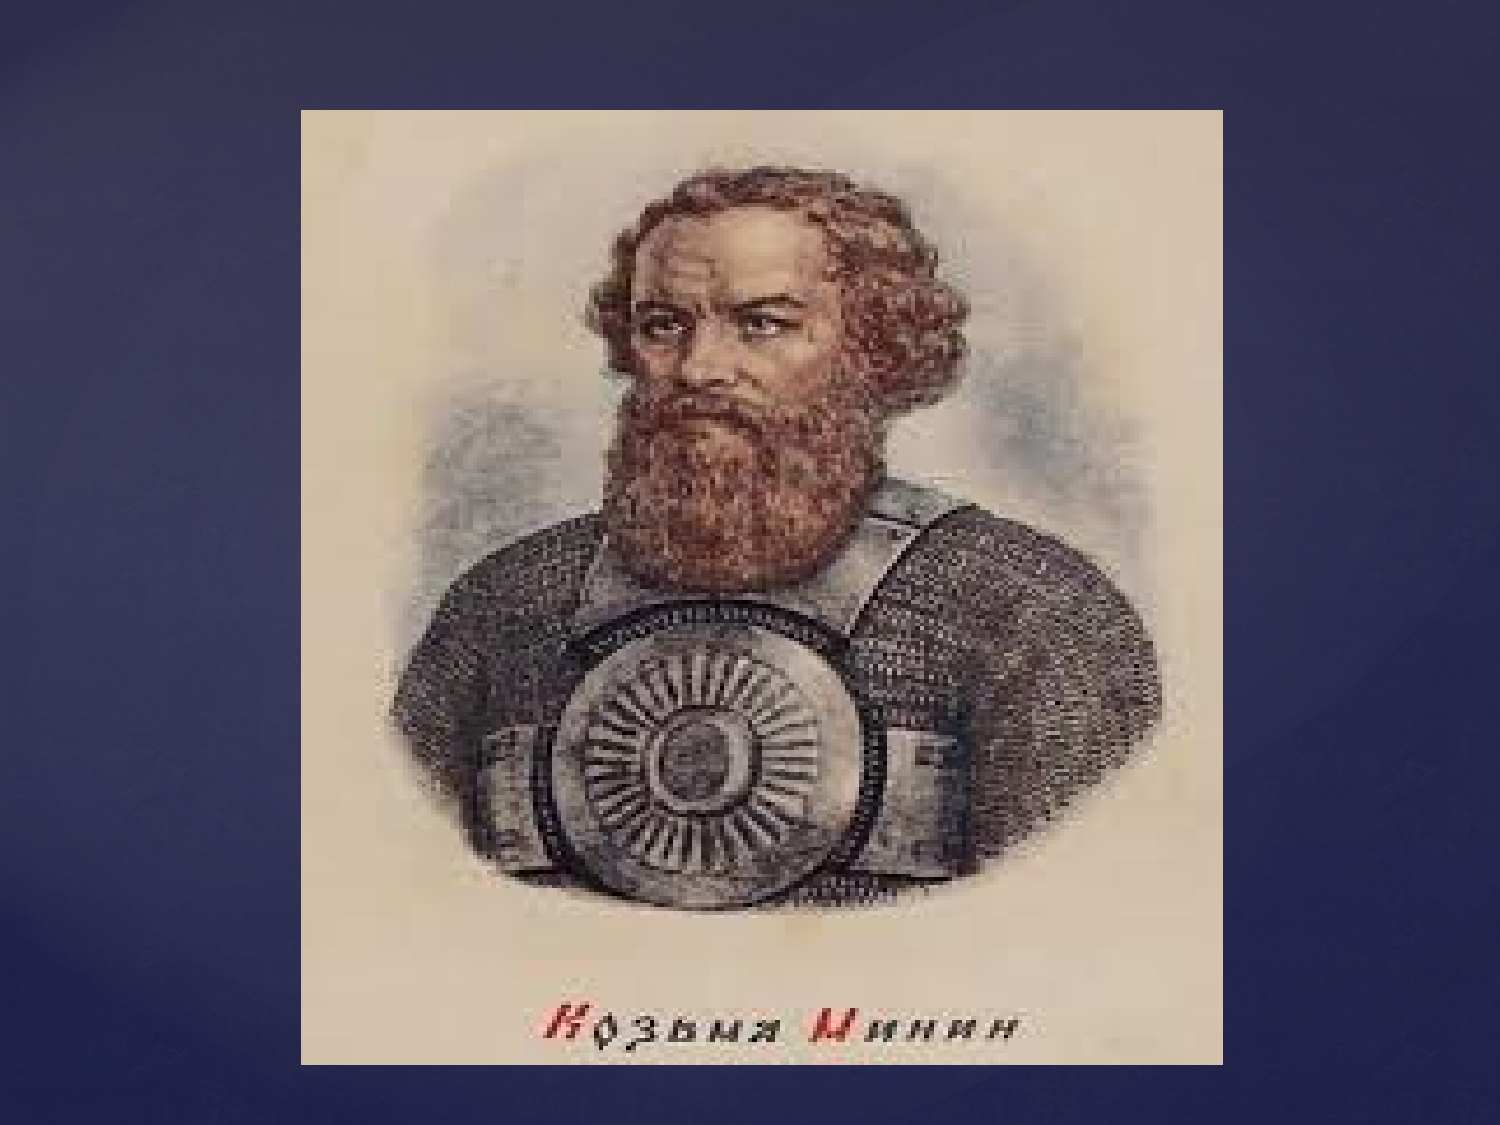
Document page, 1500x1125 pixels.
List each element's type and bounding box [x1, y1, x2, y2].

picture [300, 110, 1223, 1065]
